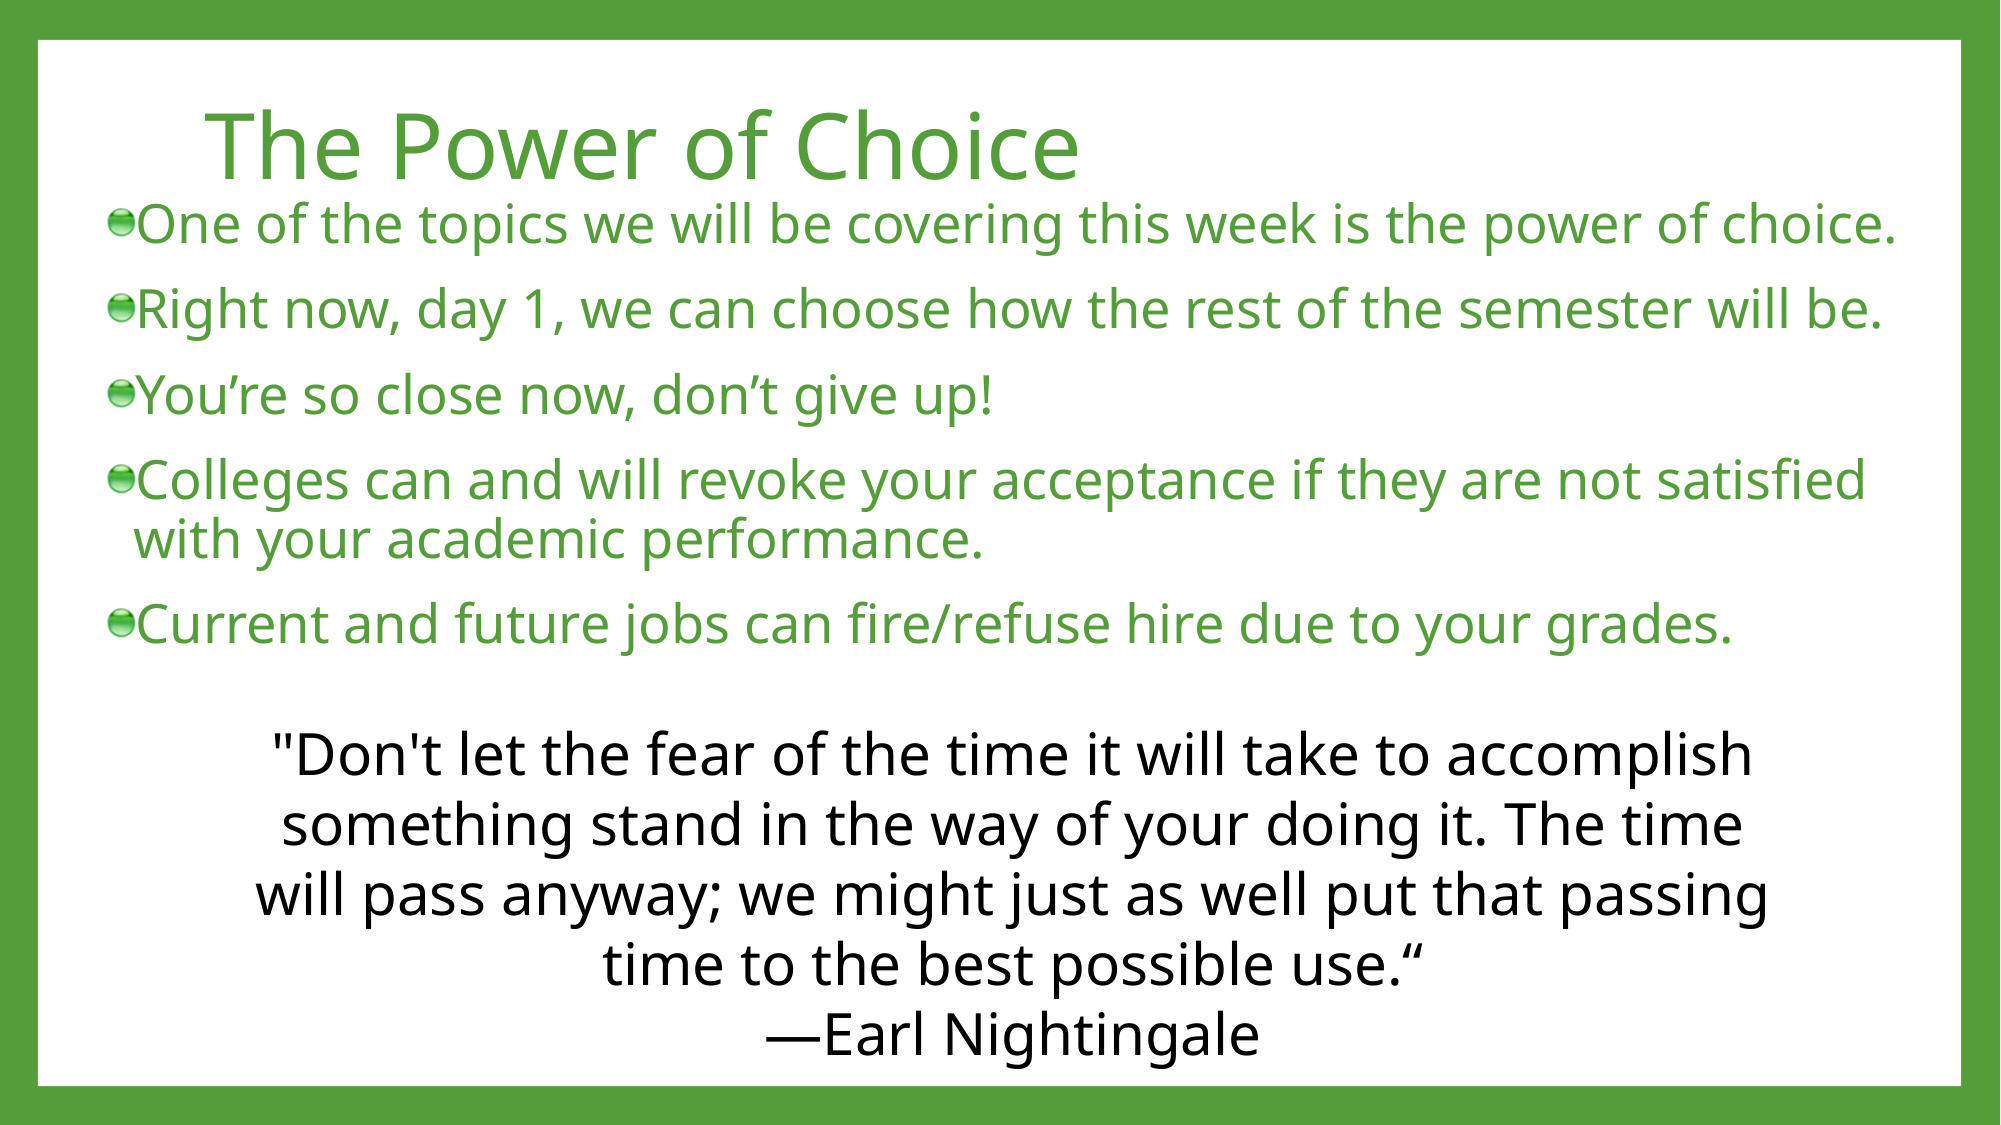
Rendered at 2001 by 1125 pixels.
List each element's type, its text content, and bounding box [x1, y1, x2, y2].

picture [105, 291, 138, 325]
picture [105, 462, 138, 496]
text_box "Don't let the fear of the time it will take to accomplish something stand in the way of your doing it. The time will pass anyway; we might just as well put that passing time to the best possible use.“ —Earl Nightingale [215, 709, 1810, 1075]
picture [105, 206, 138, 239]
picture [105, 377, 138, 410]
picture [105, 606, 138, 640]
list One of the topics we will be covering this week is the power of choice. Right now, day 1, we can choose how the rest of the semester will be. You’re so close now, don’t give up! Colleges can and will revoke your acceptance if they are not satisfied with your academic performance. Current and future jobs can fire/refuse hire due to your grades. [83, 189, 1917, 692]
title The Power of Choice [189, 80, 1810, 189]
